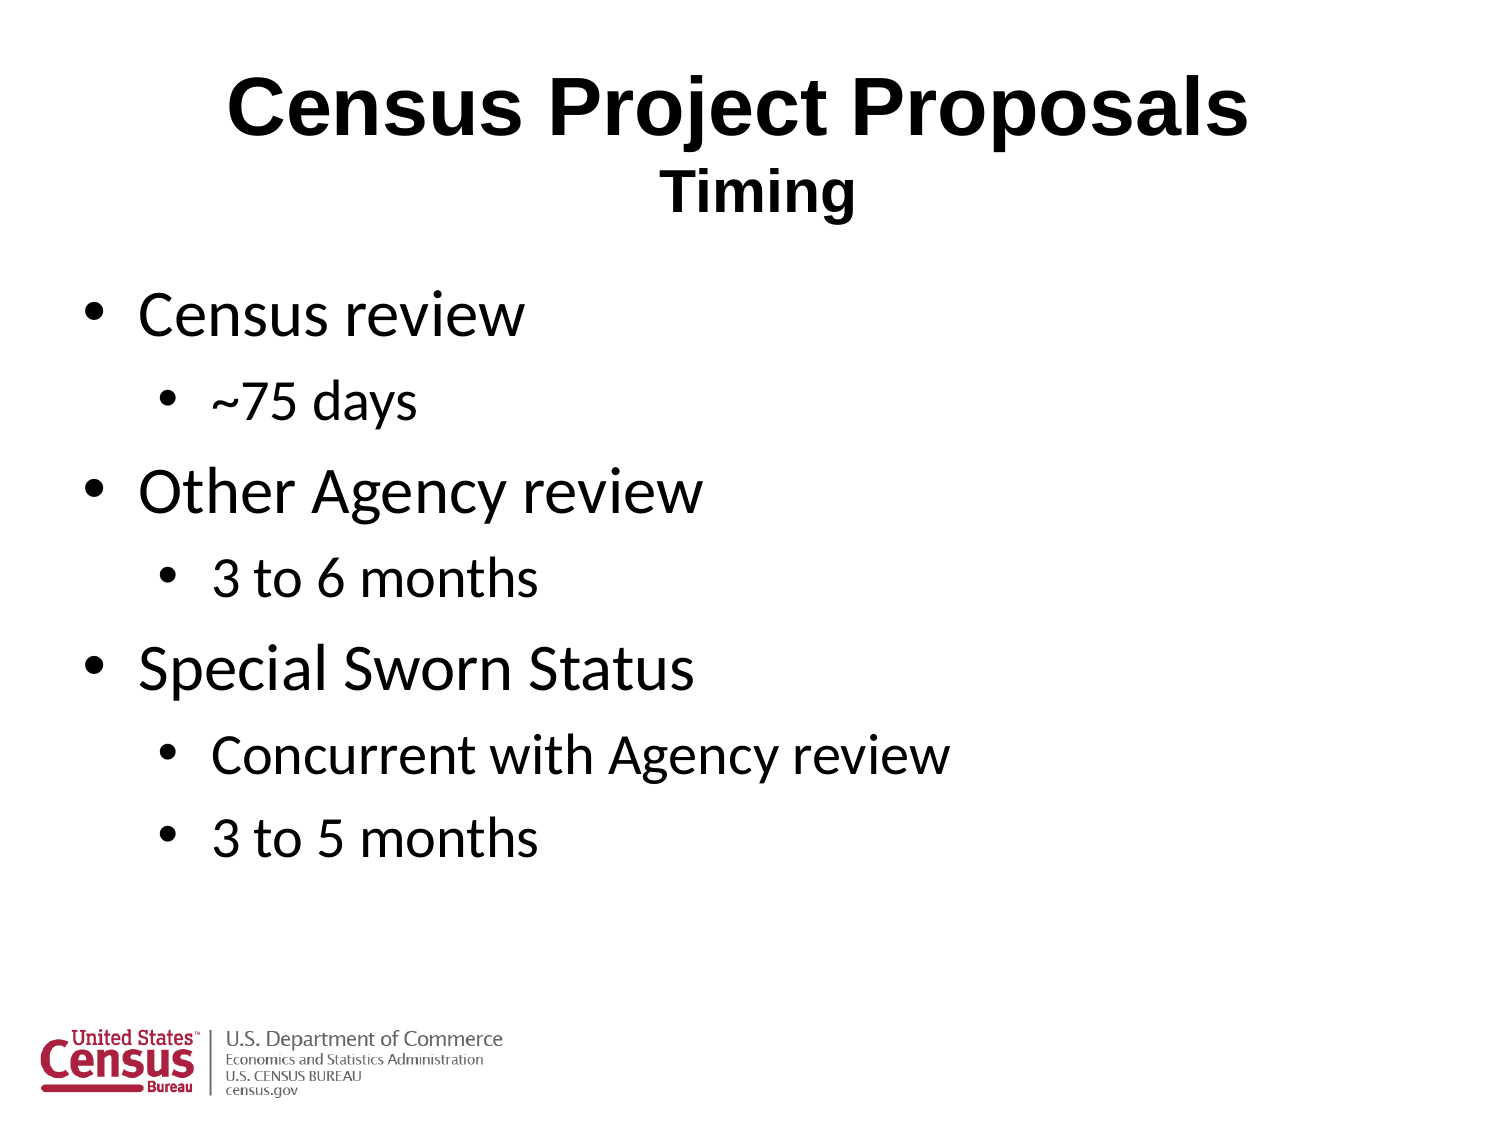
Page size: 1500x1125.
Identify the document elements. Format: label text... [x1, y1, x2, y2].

title Census Project Proposals Timing [74, 44, 1426, 234]
picture [0, 1022, 1500, 1125]
list Census review ~75 days Other Agency review 3 to 6 months Special Sworn Status Concurrent with Agency review 3 to 5 months [74, 261, 1426, 1006]
